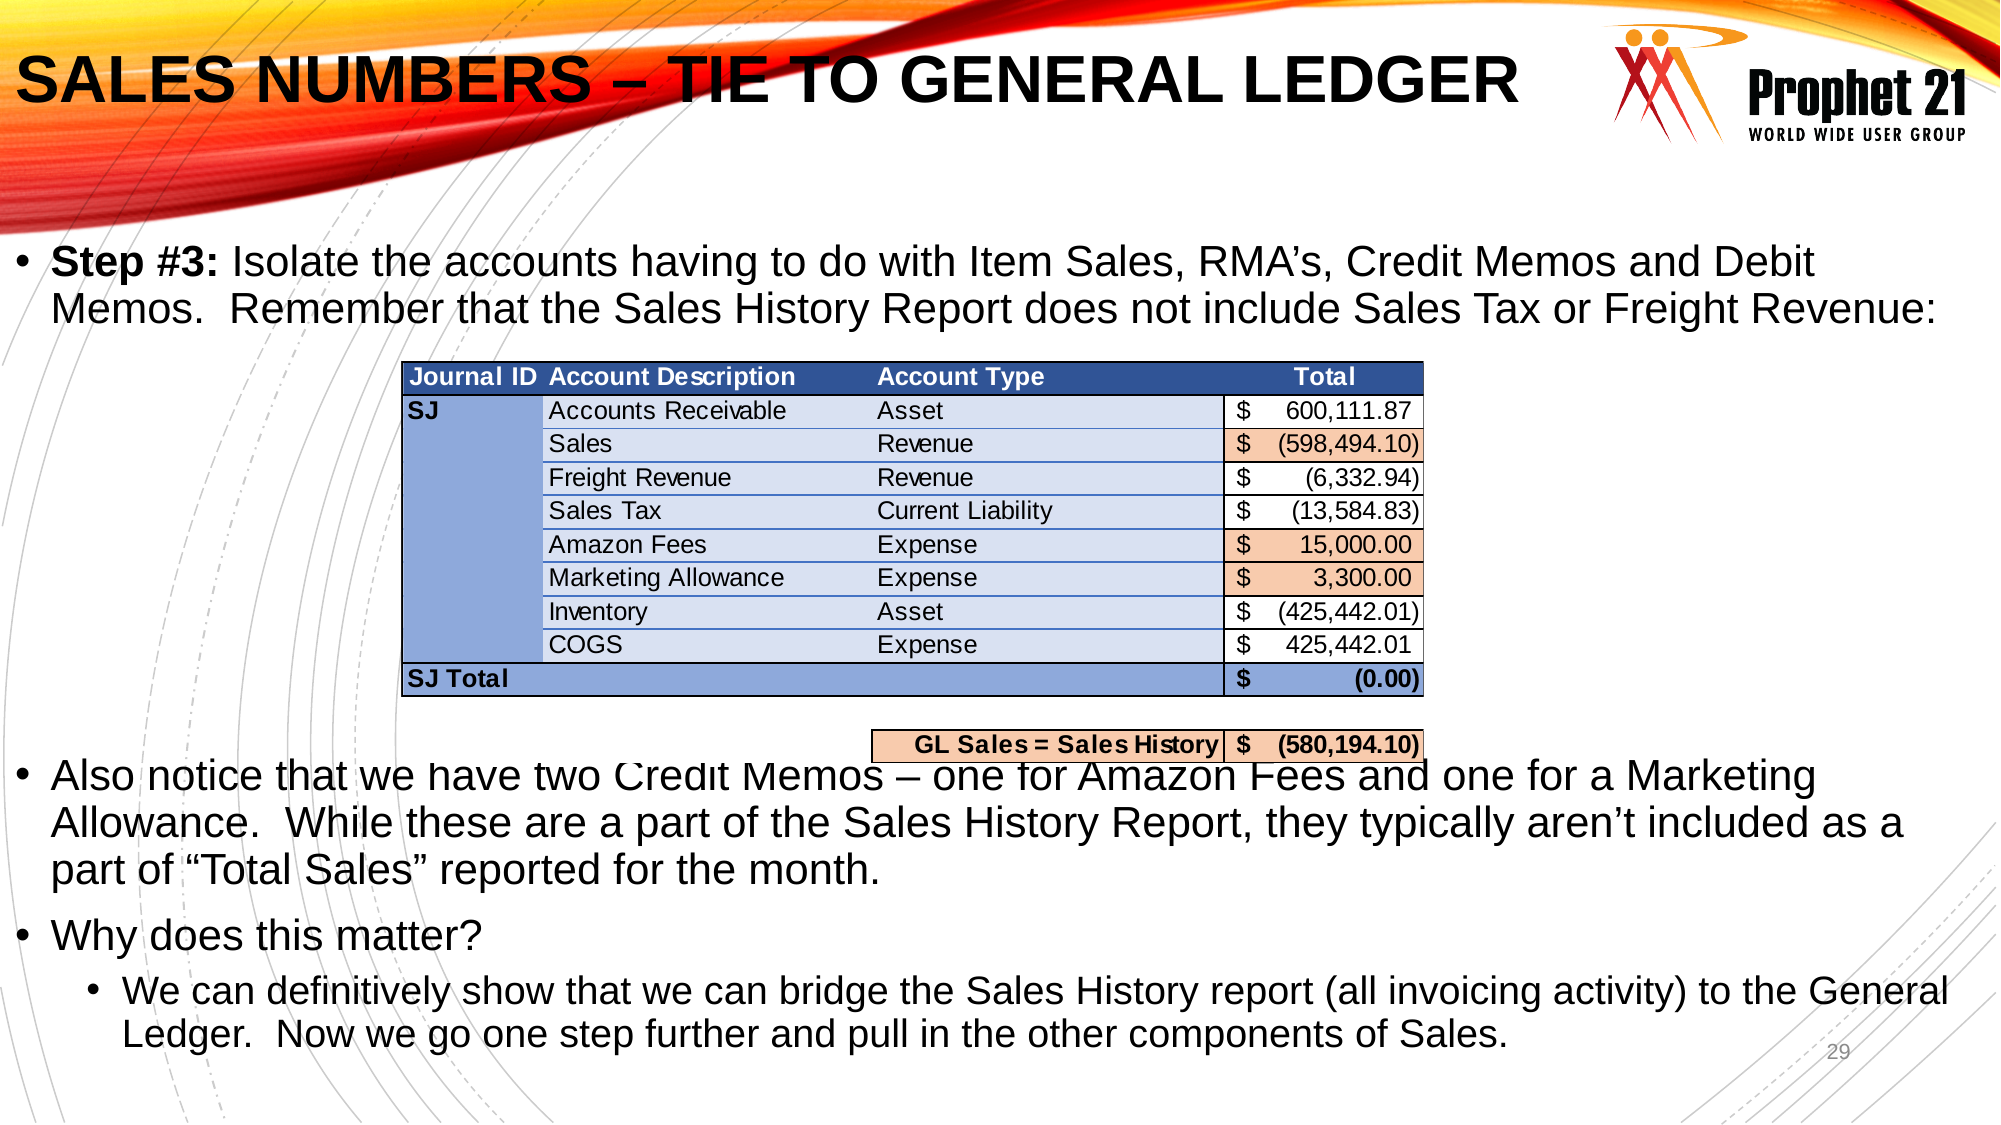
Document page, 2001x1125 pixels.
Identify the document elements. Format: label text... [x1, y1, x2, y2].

picture [0, 0, 2000, 237]
picture [401, 360, 1426, 765]
title Sales numbers – TIE TO general ledger [0, 0, 1583, 162]
list Step #3: Isolate the accounts having to do with Item Sales, RMA’s, Credit Memos and Debit Memos. Remember that the Sales History Report does not include Sales Tax or Freight Revenue: Also notice that we have two Credit Memos – one for Amazon Fees and one for a Marketing Allowance. While these are a part of the Sales History Report, they typically aren’t included as a part of “Total Sales” reported for the month. Why does this matter? We can definitively show that we can bridge the Sales History report (all invoicing activity) to the General Ledger. Now we go one step further and pull in the other components of Sales. [0, 231, 1975, 1105]
